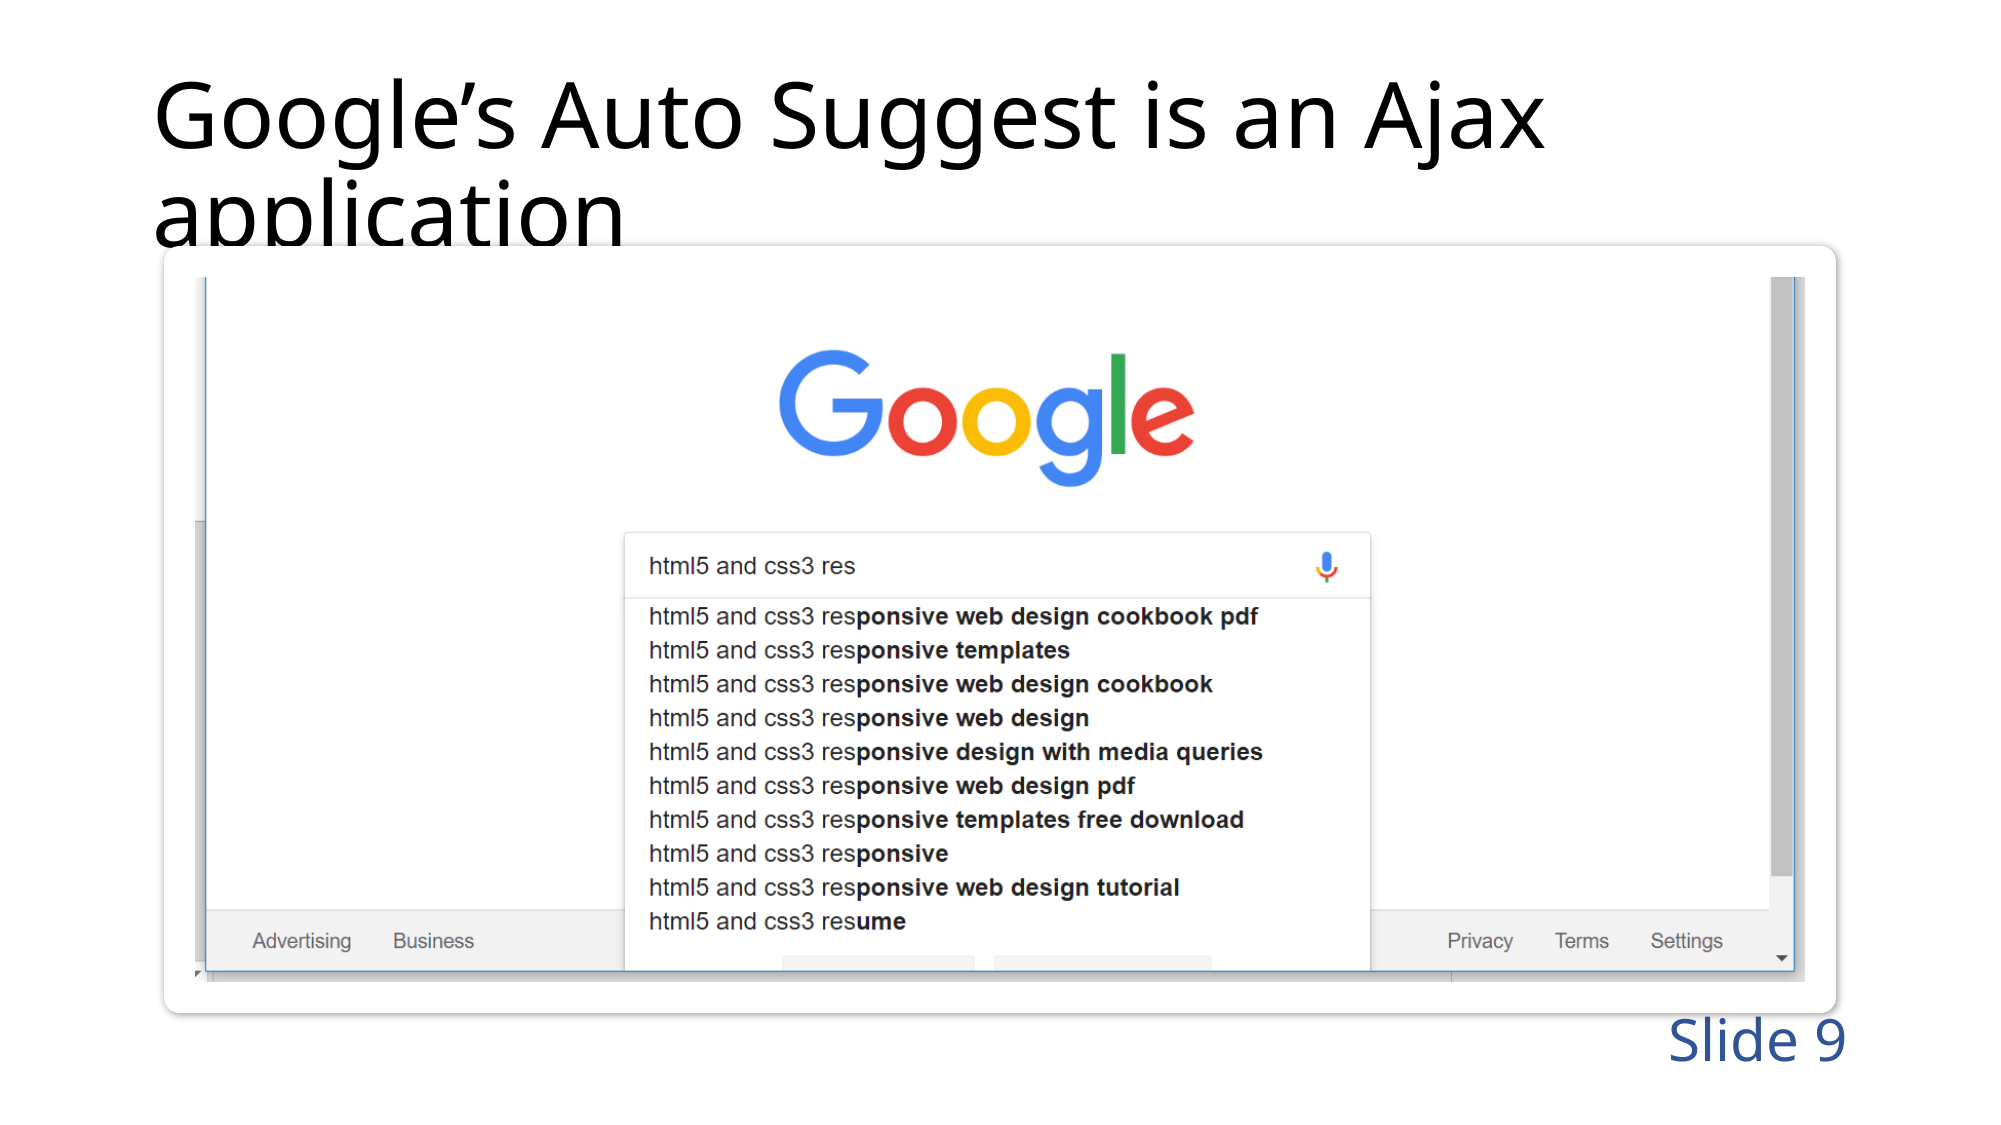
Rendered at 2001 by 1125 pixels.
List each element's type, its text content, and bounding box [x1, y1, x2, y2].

slide_number Slide 9 [1412, 1013, 1863, 1074]
title Google’s Auto Suggest is an Ajax application [137, 59, 1863, 278]
picture [195, 277, 1805, 982]
